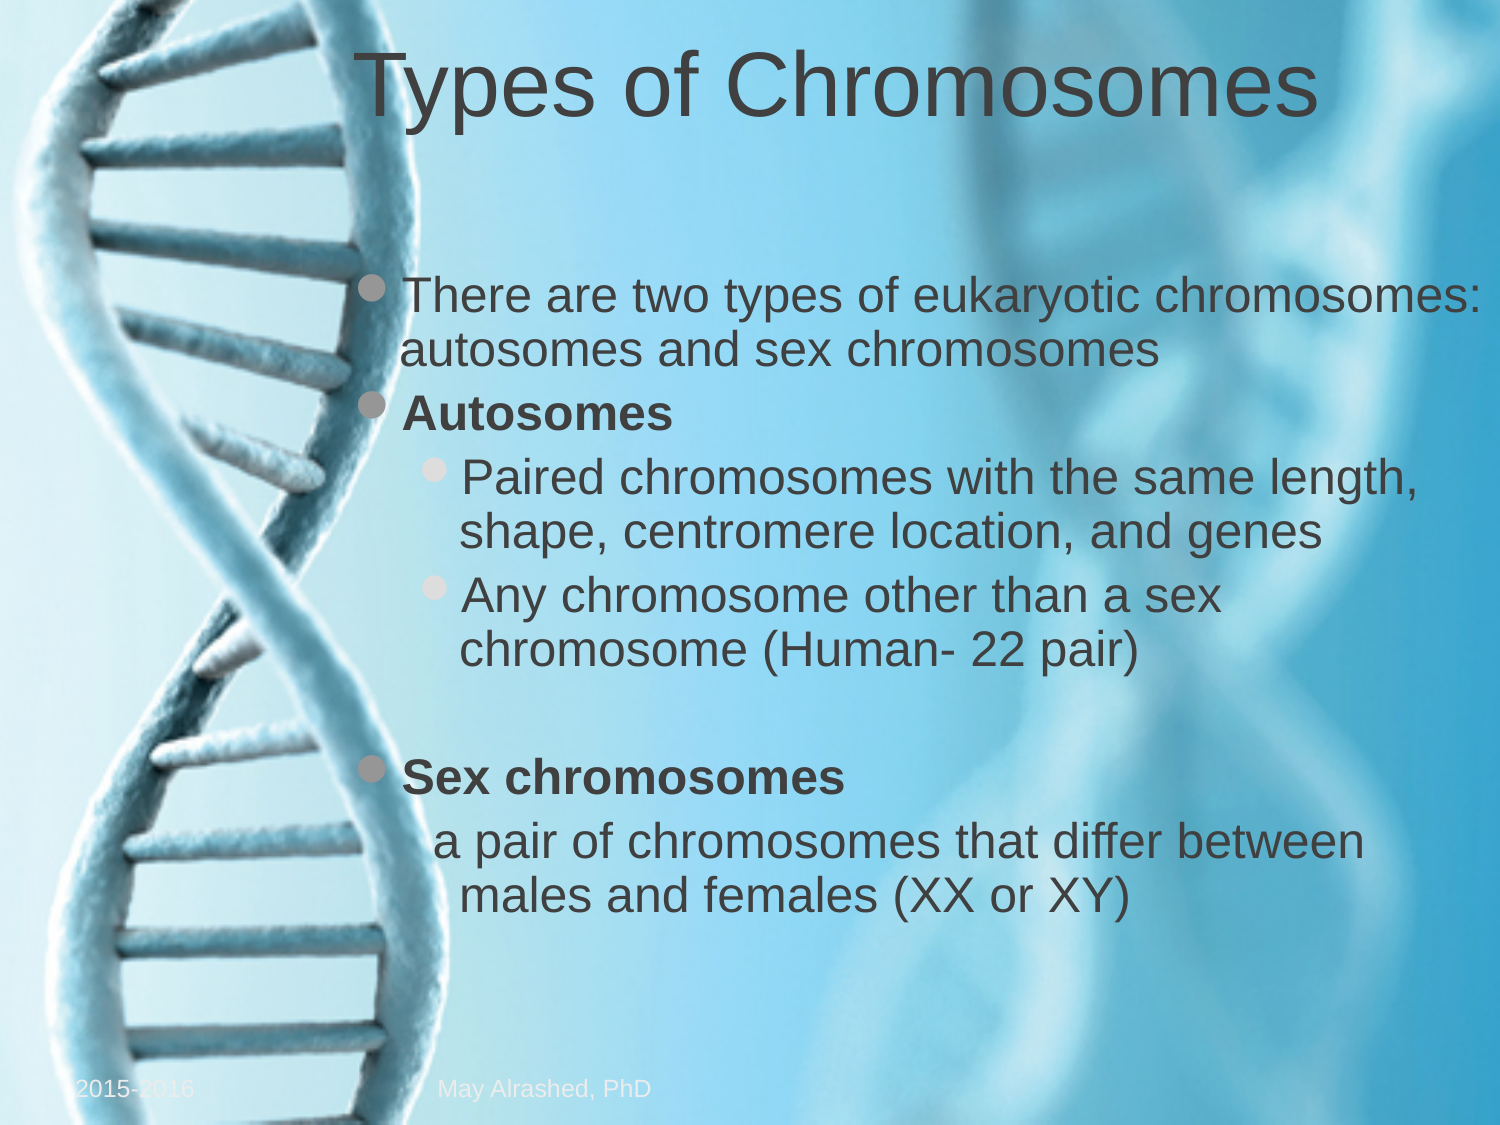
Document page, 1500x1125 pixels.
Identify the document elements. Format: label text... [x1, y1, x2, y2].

footer May Alrashed, PhD [437, 1042, 988, 1103]
text_box Types of Chromosomes [337, 16, 1500, 233]
picture [0, 0, 1500, 1125]
text_box There are two types of eukaryotic chromosomes: autosomes and sex chromosomes Autosomes Paired chromosomes with the same length, shape, centromere location, and genes Any chromosome other than a sex chromosome (Human- 22 pair) Sex chromosomes a pair of chromosomes that differ between males and females (XX or XY) [339, 262, 1500, 994]
slide_number 2015-2016 [75, 1042, 425, 1103]
